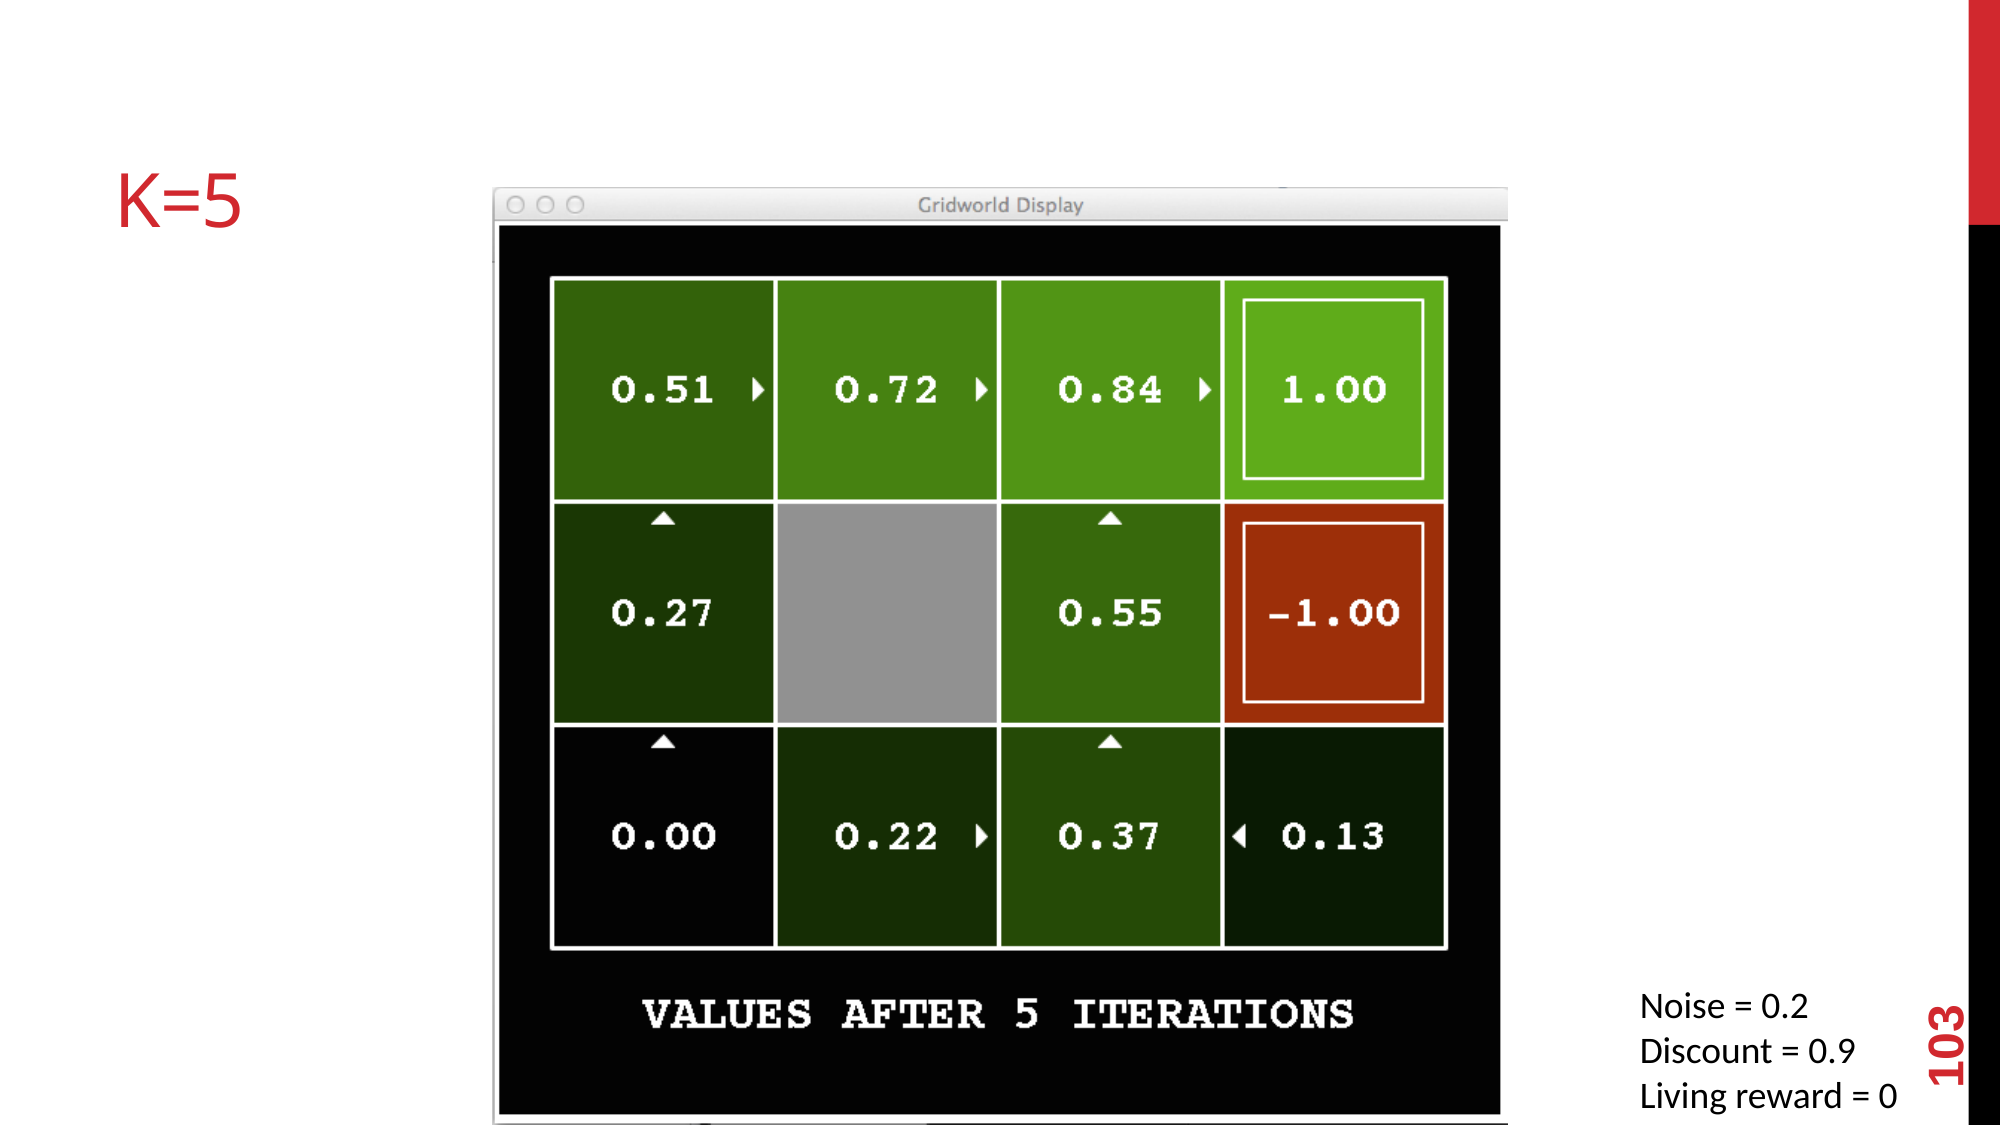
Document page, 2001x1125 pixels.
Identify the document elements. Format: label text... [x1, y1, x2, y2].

picture [492, 186, 1508, 1125]
title k=5 [99, 25, 1367, 250]
text_box Noise = 0.2 Discount = 0.9 Living reward = 0 [1624, 973, 2000, 1124]
slide_number 103 [1903, 887, 1984, 1104]
